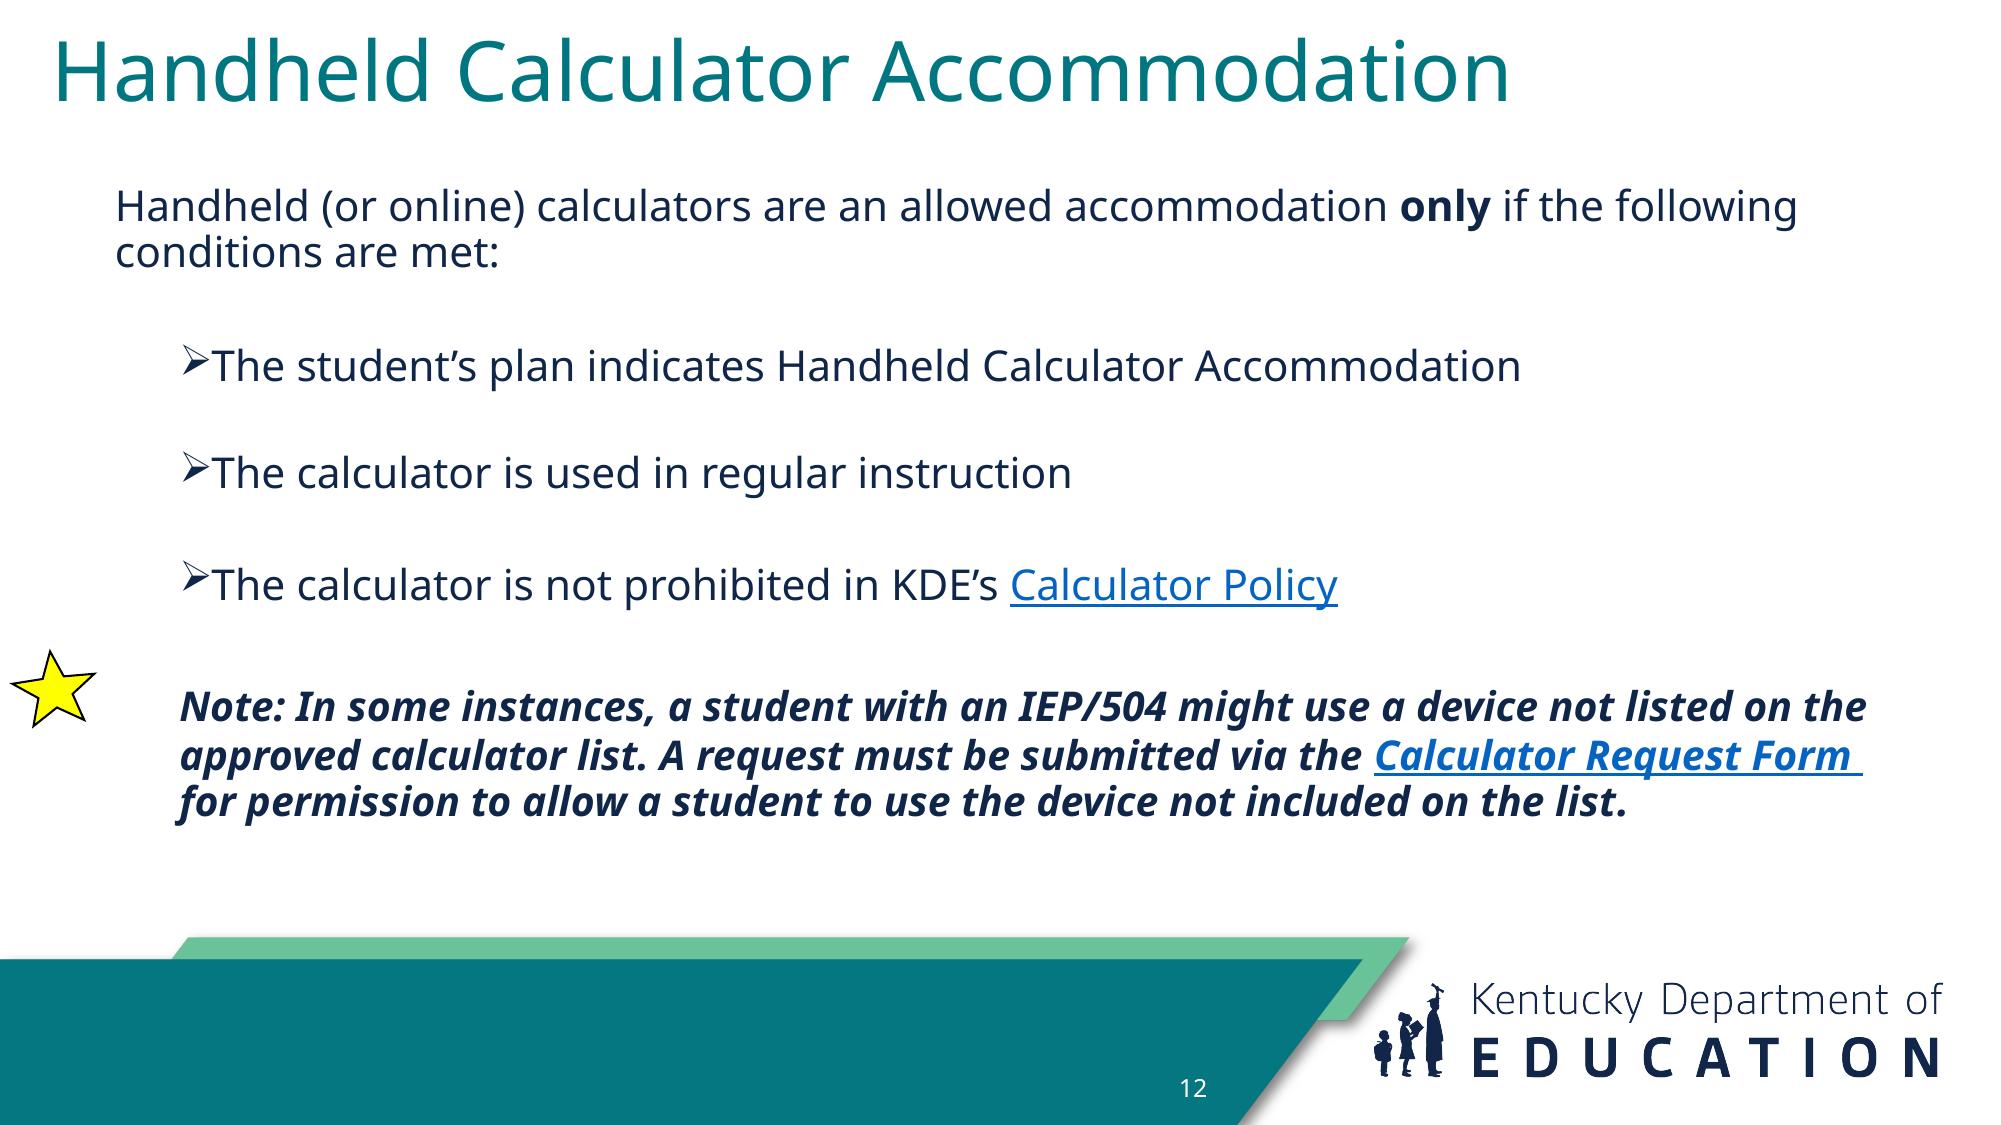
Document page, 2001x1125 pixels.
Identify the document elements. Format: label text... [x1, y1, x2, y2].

list Handheld (or online) calculators are an allowed accommodation only if the following conditions are met: The student’s plan indicates Handheld Calculator Accommodation The calculator is used in regular instruction The calculator is not prohibited in KDE’s Calculator Policy Note: In some instances, a student with an IEP/504 might use a device not listed on the approved calculator list. A request must be submitted via the Calculator Request Form for permission to allow a student to use the device not included on the list. [99, 177, 1900, 850]
title Handheld Calculator Accommodation [0, 0, 1725, 150]
picture [0, 0, 2001, 1125]
text_box [9, 648, 98, 729]
